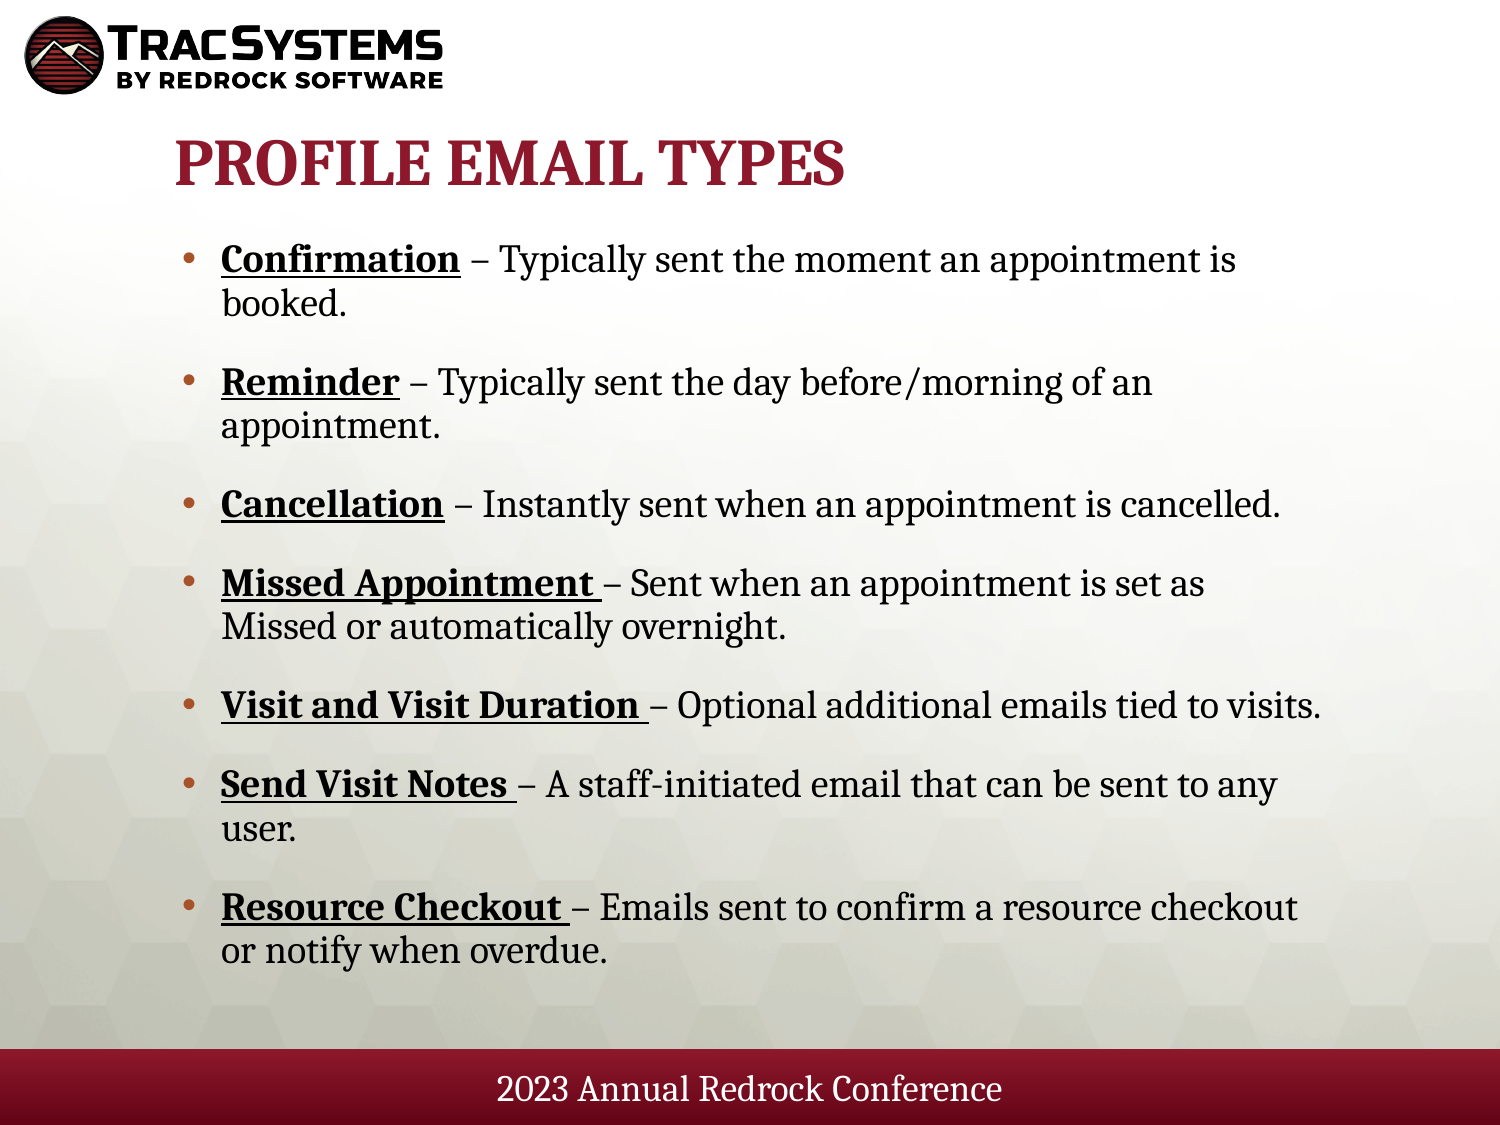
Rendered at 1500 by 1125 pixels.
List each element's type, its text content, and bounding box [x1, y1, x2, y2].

picture [0, 124, 1500, 1049]
picture [21, 13, 448, 97]
list Confirmation – Typically sent the moment an appointment is booked. Reminder – Typically sent the day before/morning of an appointment. Cancellation – Instantly sent when an appointment is cancelled. Missed Appointment – Sent when an appointment is set as Missed or automatically overnight. Visit and Visit Duration – Optional additional emails tied to visits. Send Visit Notes – A staff-initiated email that can be sent to any user. Resource Checkout – Emails sent to confirm a resource checkout or notify when overdue. [159, 230, 1341, 1008]
title Profile Email types [159, 117, 1341, 208]
